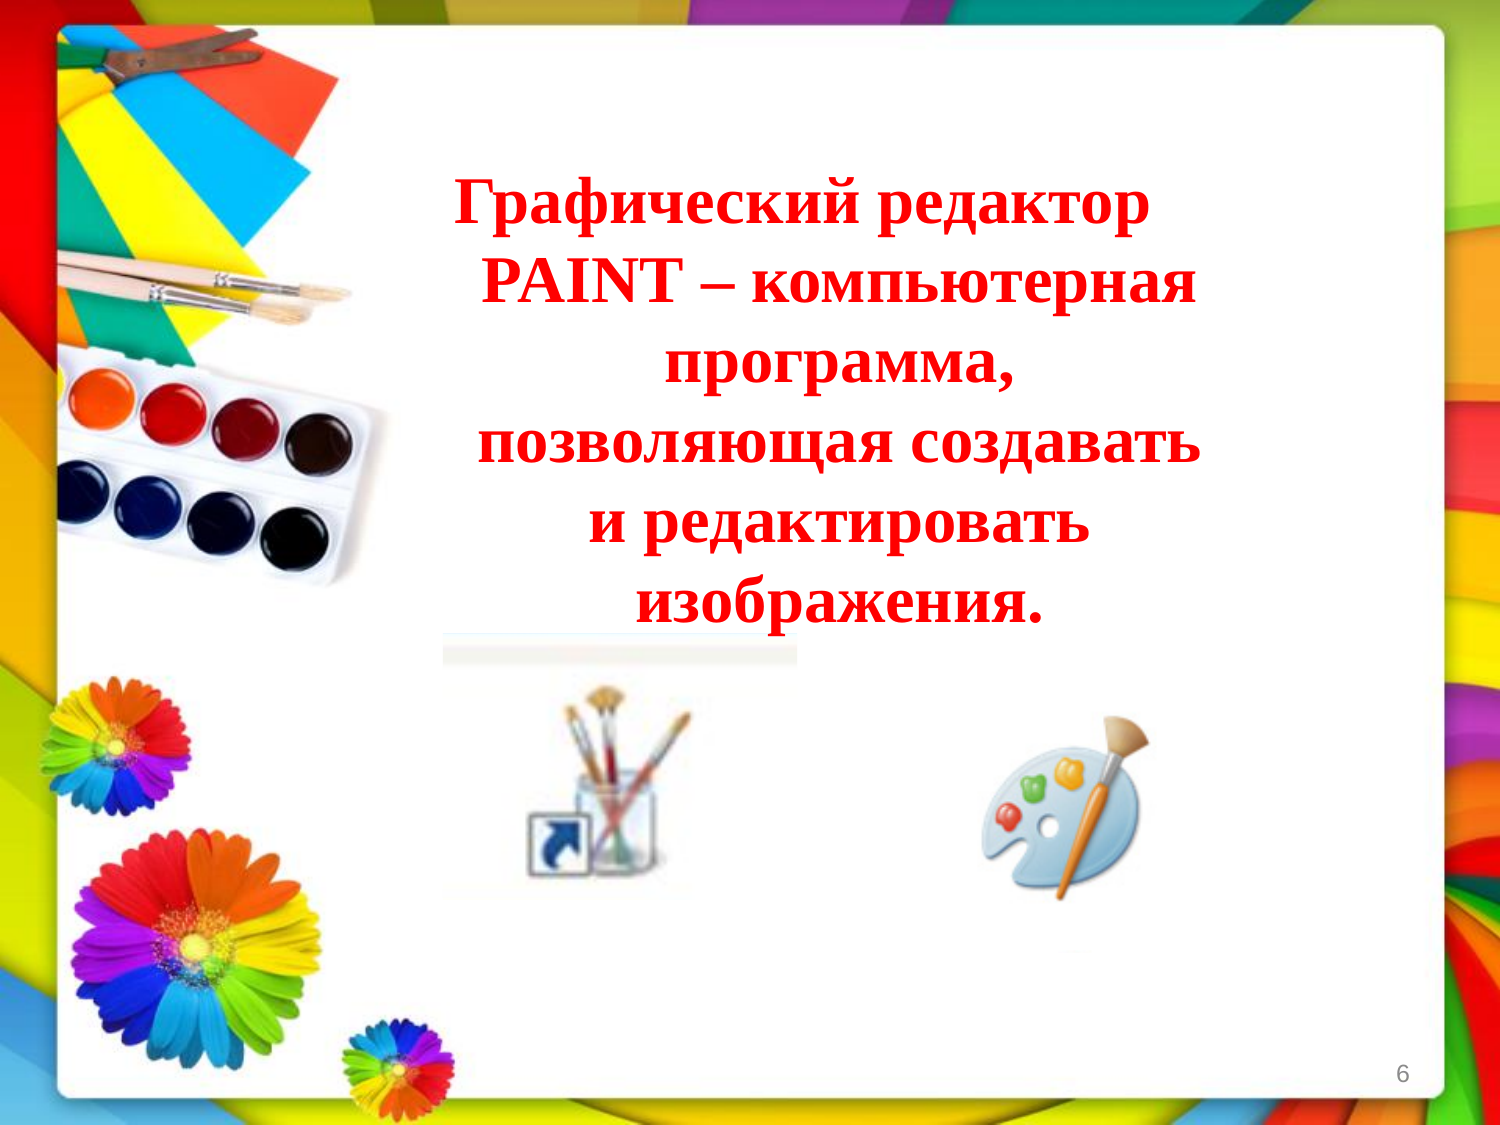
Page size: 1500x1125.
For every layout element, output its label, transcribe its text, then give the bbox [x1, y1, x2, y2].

text_box Графический редактор PAINT – компьютерная программа, позволяющая создавать и редактировать изображения. [395, 148, 1229, 644]
picture [0, 0, 1500, 1125]
slide_number 6 [1074, 1042, 1425, 1103]
